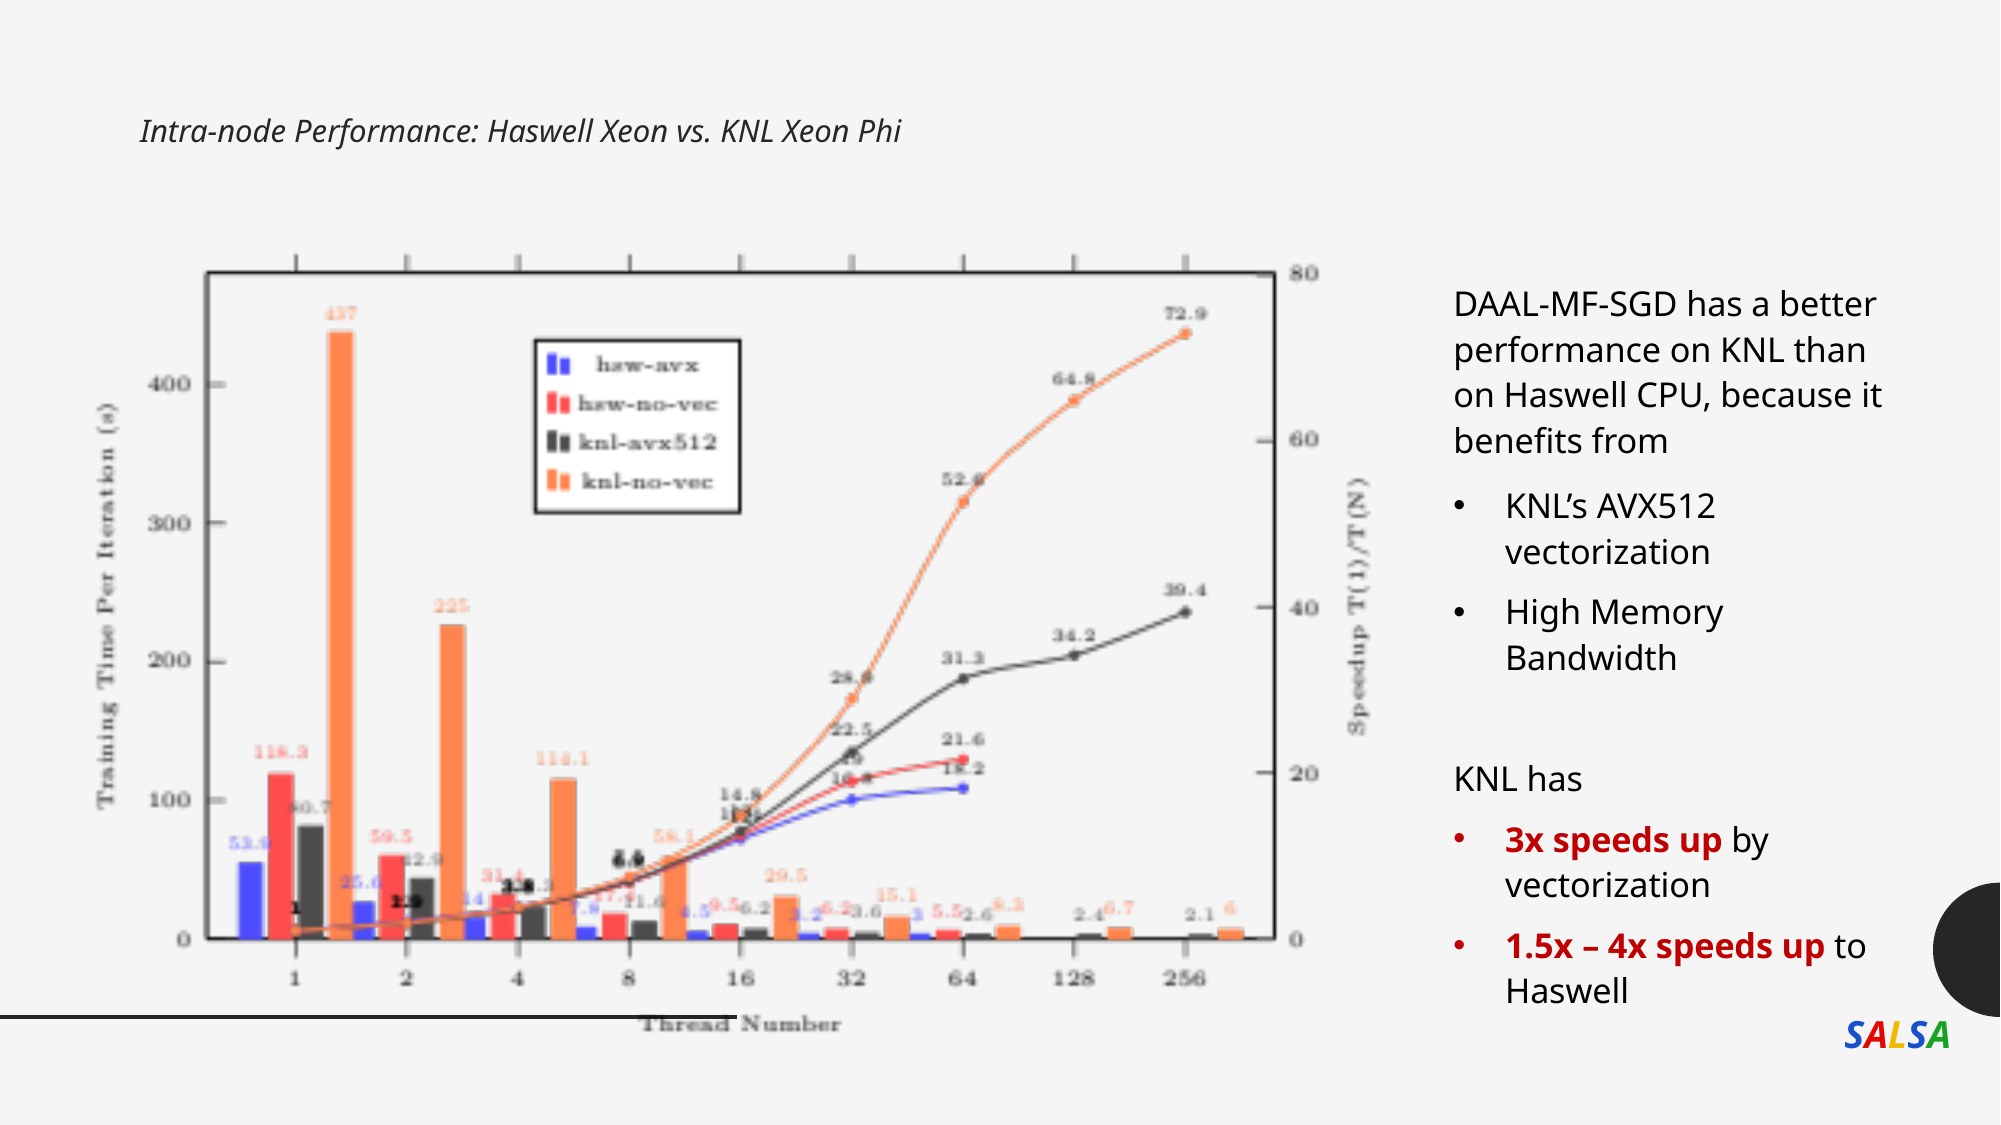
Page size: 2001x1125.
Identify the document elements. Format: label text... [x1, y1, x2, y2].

title Intra-node Performance: Haswell Xeon vs. KNL Xeon Phi [125, 108, 1875, 213]
picture [62, 233, 1401, 1062]
list DAAL-MF-SGD has a better performance on KNL than on Haswell CPU, because it benefits from KNL’s AVX512 vectorization High Memory Bandwidth KNL has 3x speeds up by vectorization 1.5x – 4x speeds up to Haswell [1438, 269, 1900, 1026]
text_box SALSA [1829, 1003, 1967, 1064]
